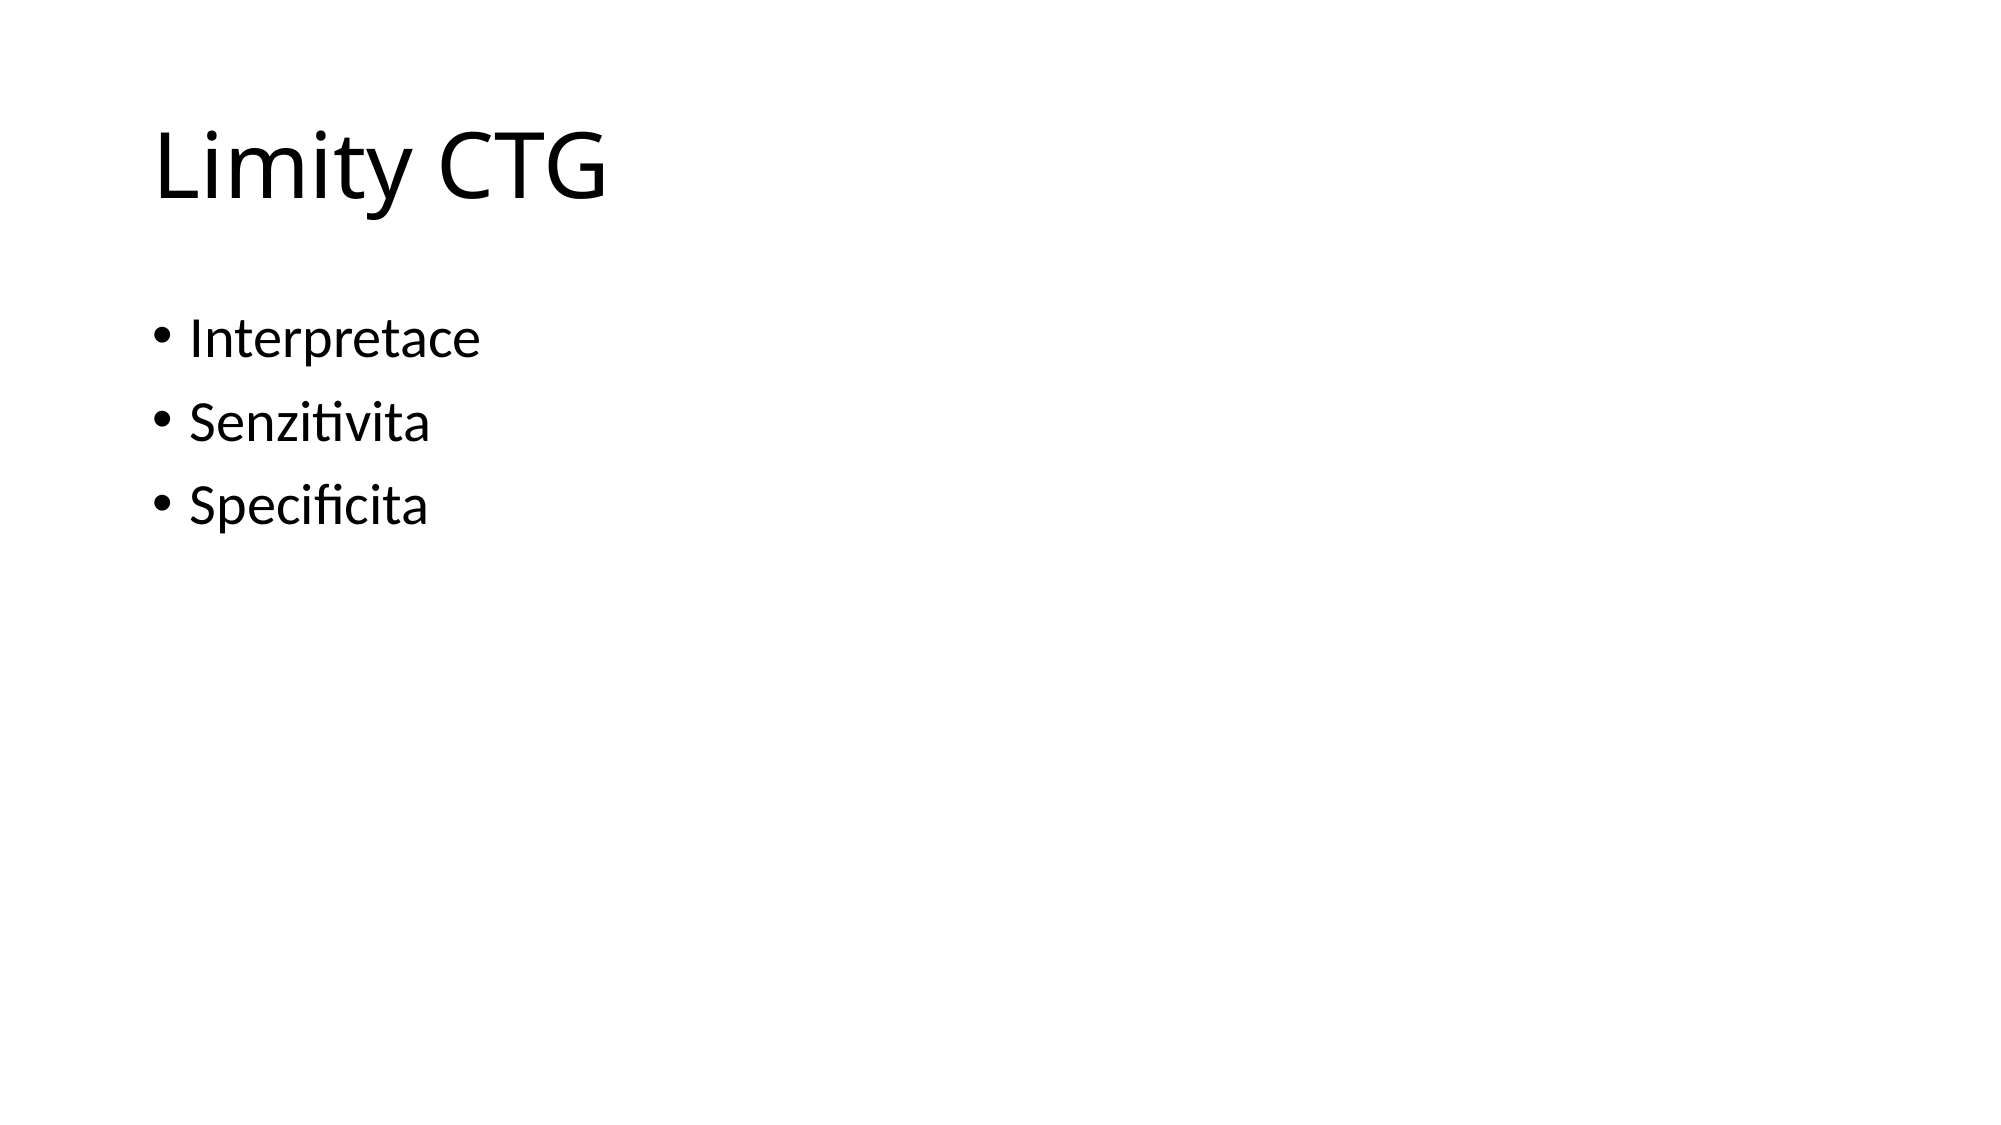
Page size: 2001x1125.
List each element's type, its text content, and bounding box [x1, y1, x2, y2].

title Limity CTG [137, 59, 1863, 278]
list Interpretace Senzitivita Specificita [137, 299, 1863, 1014]
